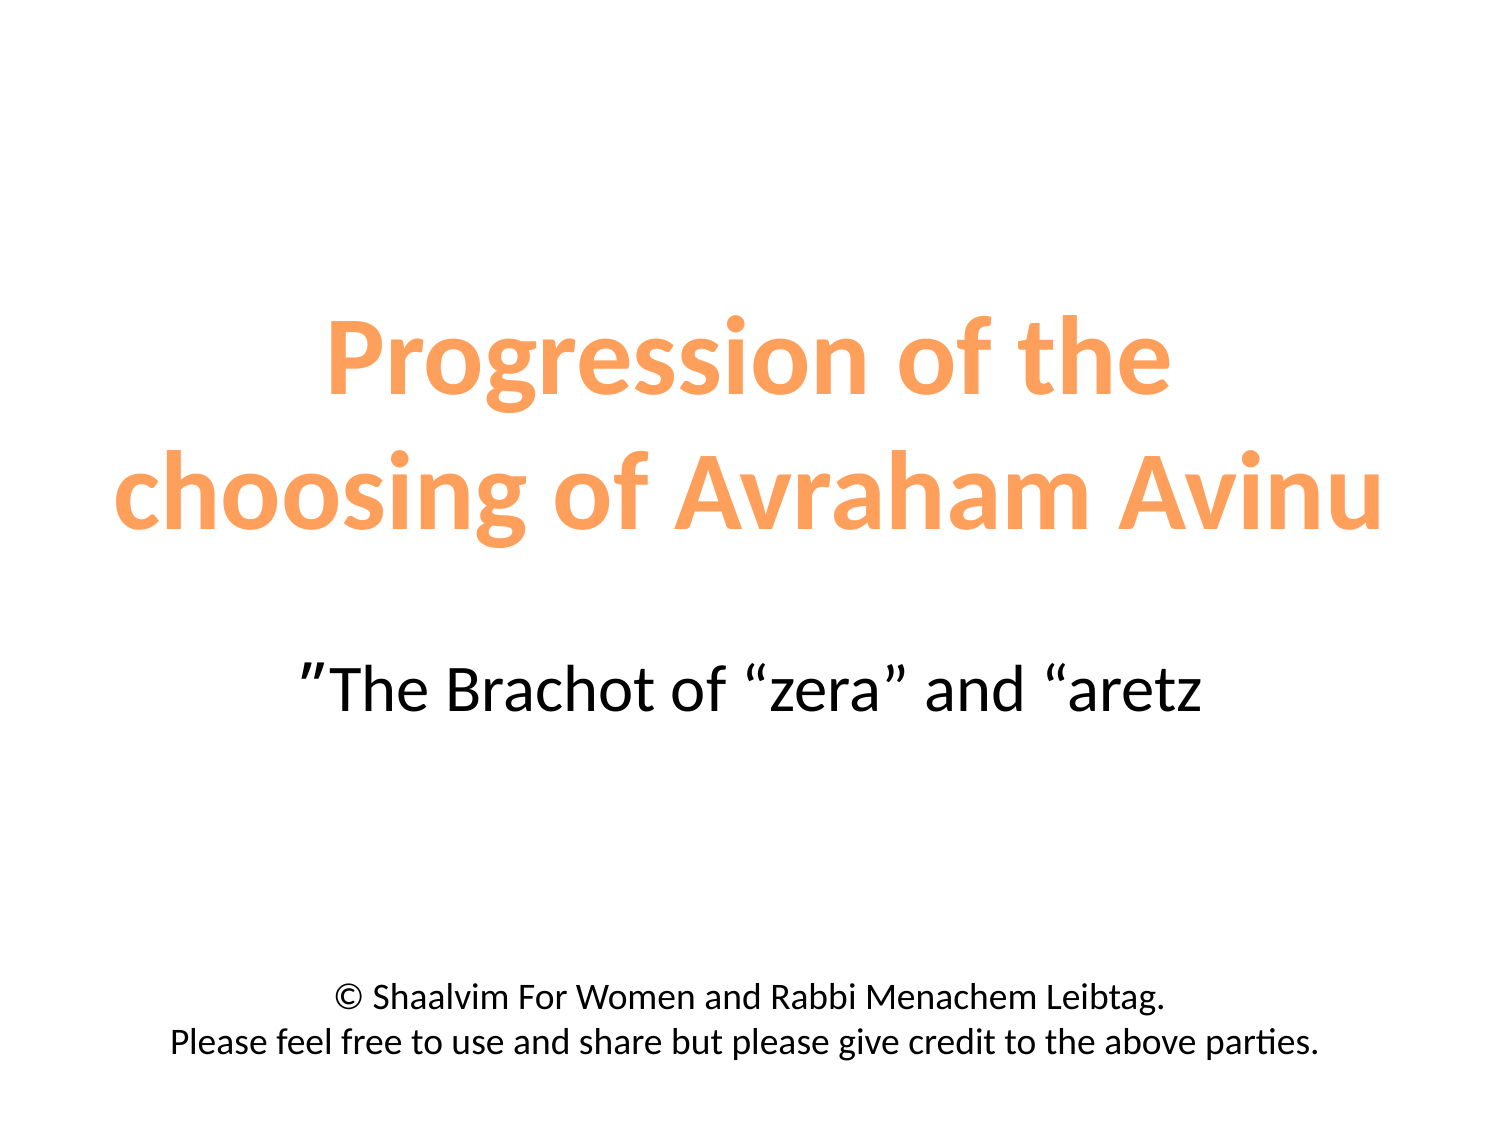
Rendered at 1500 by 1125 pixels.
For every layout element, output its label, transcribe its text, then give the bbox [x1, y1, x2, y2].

text_box © Shaalvim For Women and Rabbi Menachem Leibtag. Please feel free to use and share but please give credit to the above parties. [147, 964, 1353, 1070]
subtitle The Brachot of “zera” and “aretz” [225, 637, 1275, 925]
text_box Progression of the choosing of Avraham Avinu [94, 274, 1406, 560]
